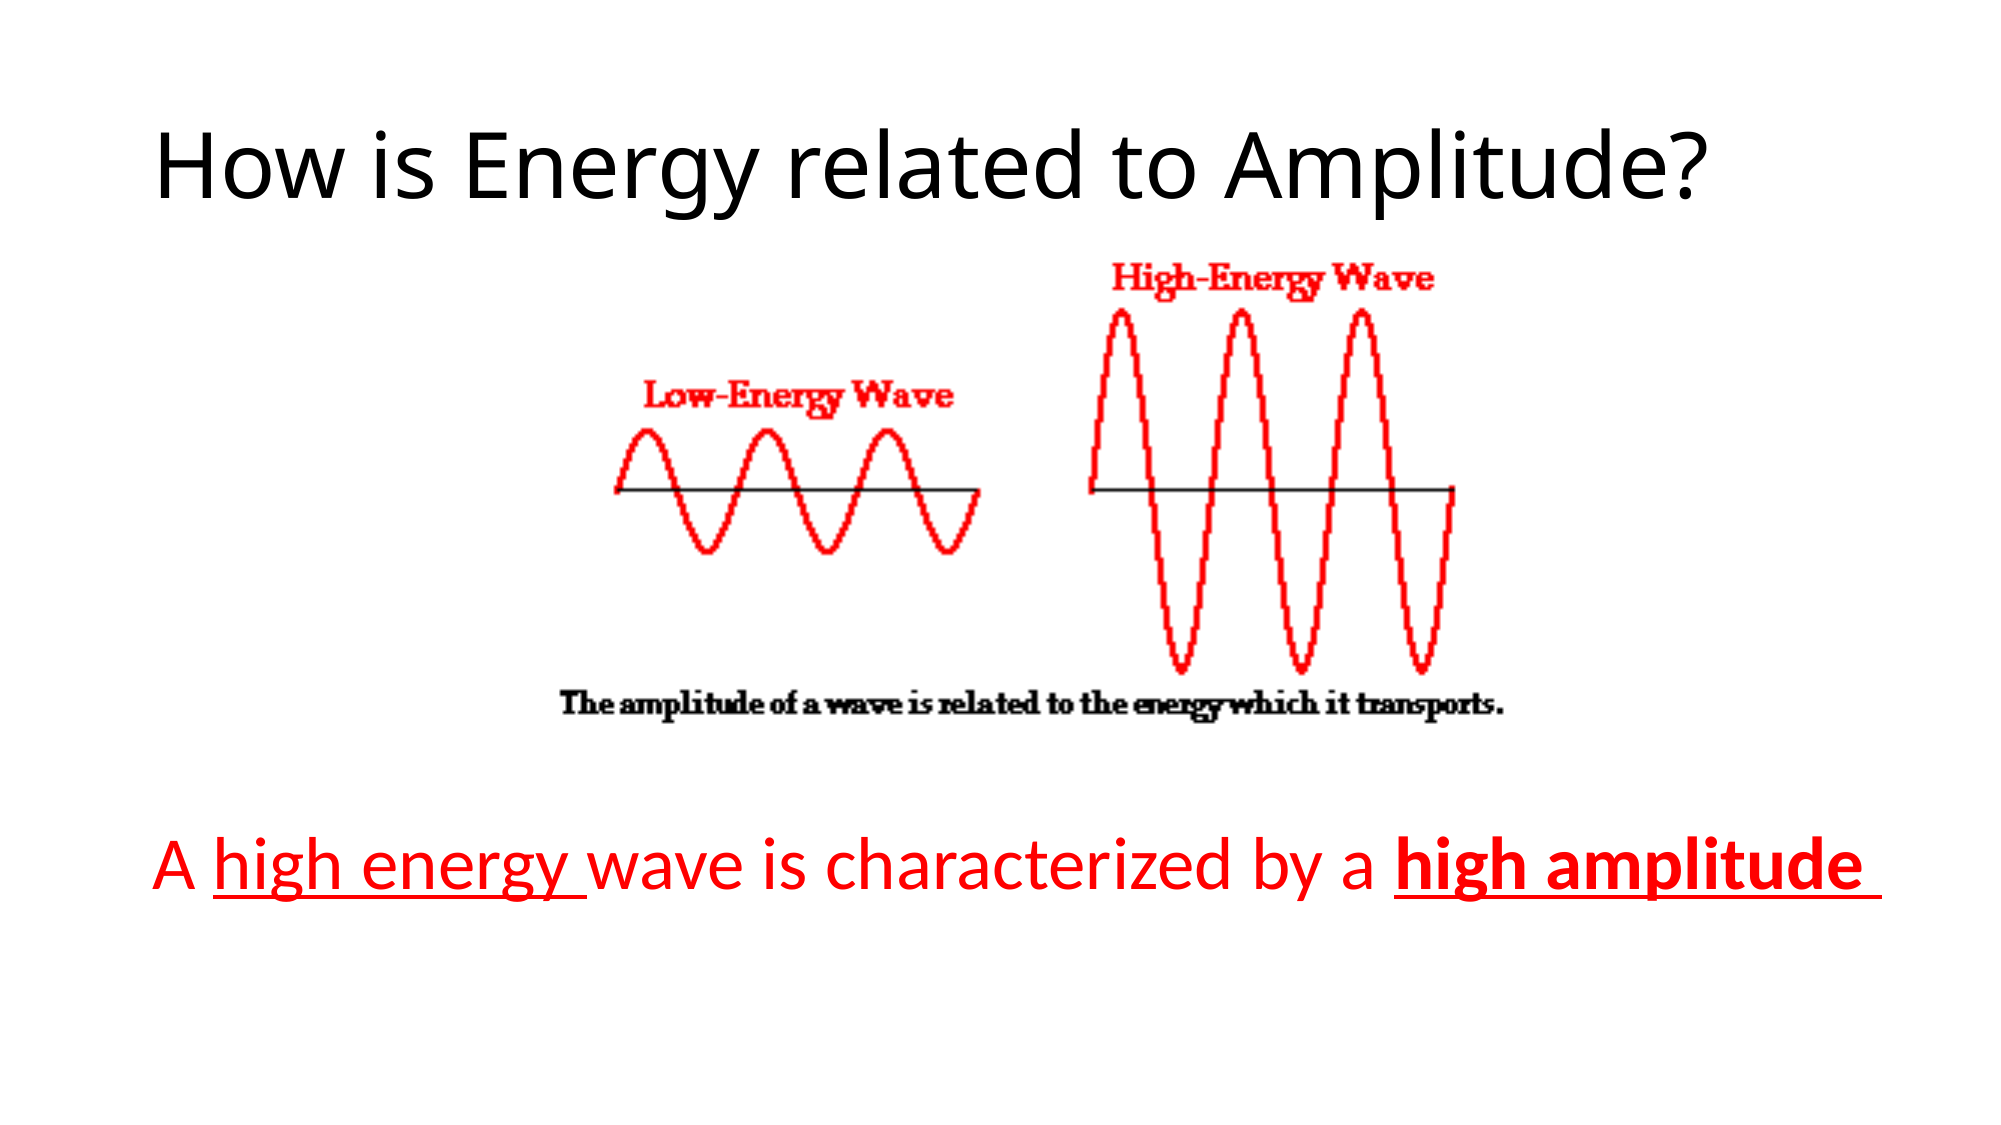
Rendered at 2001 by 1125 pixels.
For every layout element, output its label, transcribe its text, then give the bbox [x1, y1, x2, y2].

list A high energy wave is characterized by a high amplitude [137, 299, 1964, 1014]
picture [552, 252, 1522, 733]
title How is Energy related to Amplitude? [137, 59, 1863, 278]
